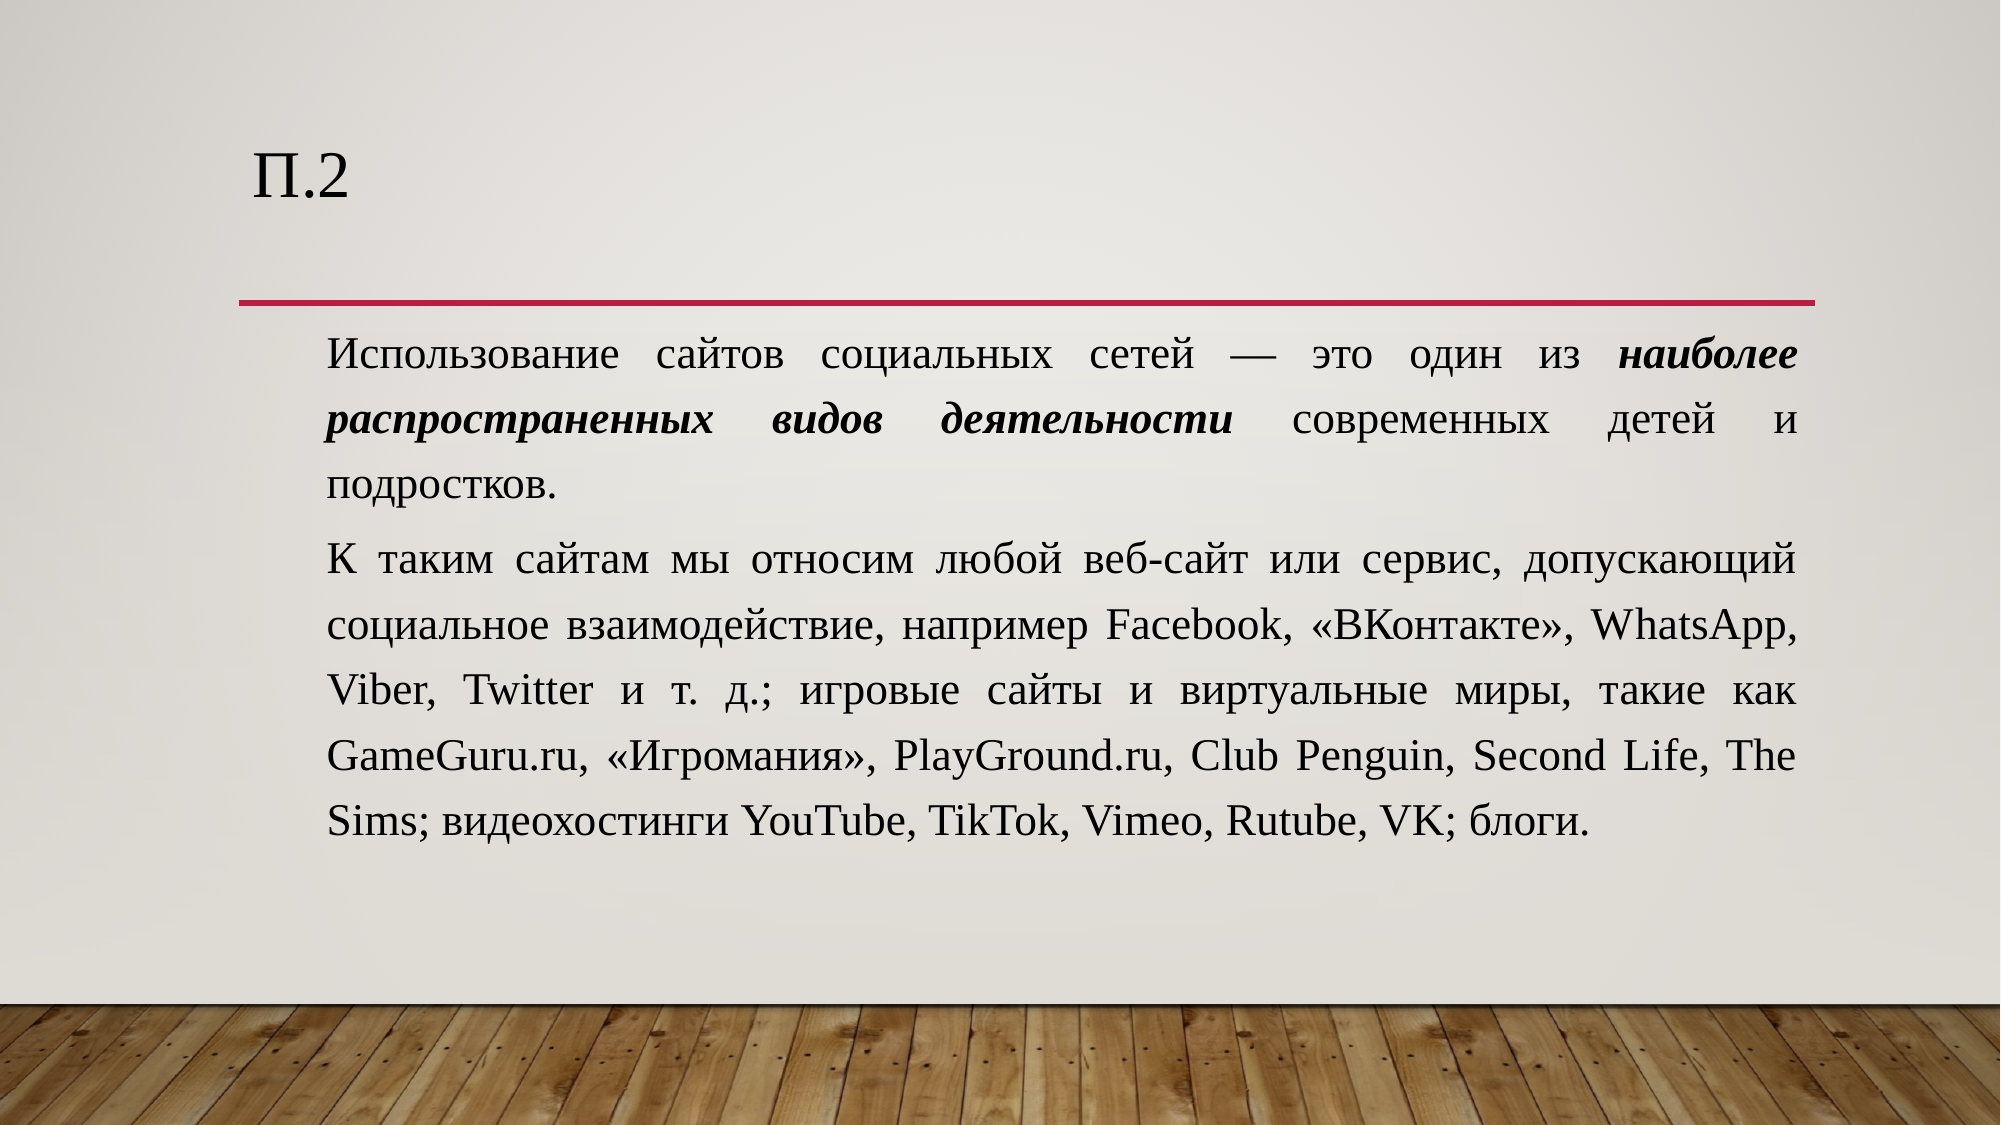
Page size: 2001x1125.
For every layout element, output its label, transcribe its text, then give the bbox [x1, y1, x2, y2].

list Использование сайтов социальных сетей — это один из наиболее распространенных видов деятельности современных детей и подростков. К таким сайтам мы относим любой веб-сайт или сервис, допускающий социальное взаимодействие, например Facebook, «ВКонтакте», WhatsApp, Viber, Twitter и т. д.; игровые сайты и виртуальные миры, такие как GameGuru.ru, «Игромания», PlayGround.ru, Club Penguin, Second Life, The Sims; видеохостинги YouTube, TikTok, Vimeo, Rutube, VK; блоги. [237, 304, 1814, 936]
picture [0, 1004, 2001, 1125]
title п.2 [237, 132, 1814, 304]
picture [0, 0, 2001, 396]
